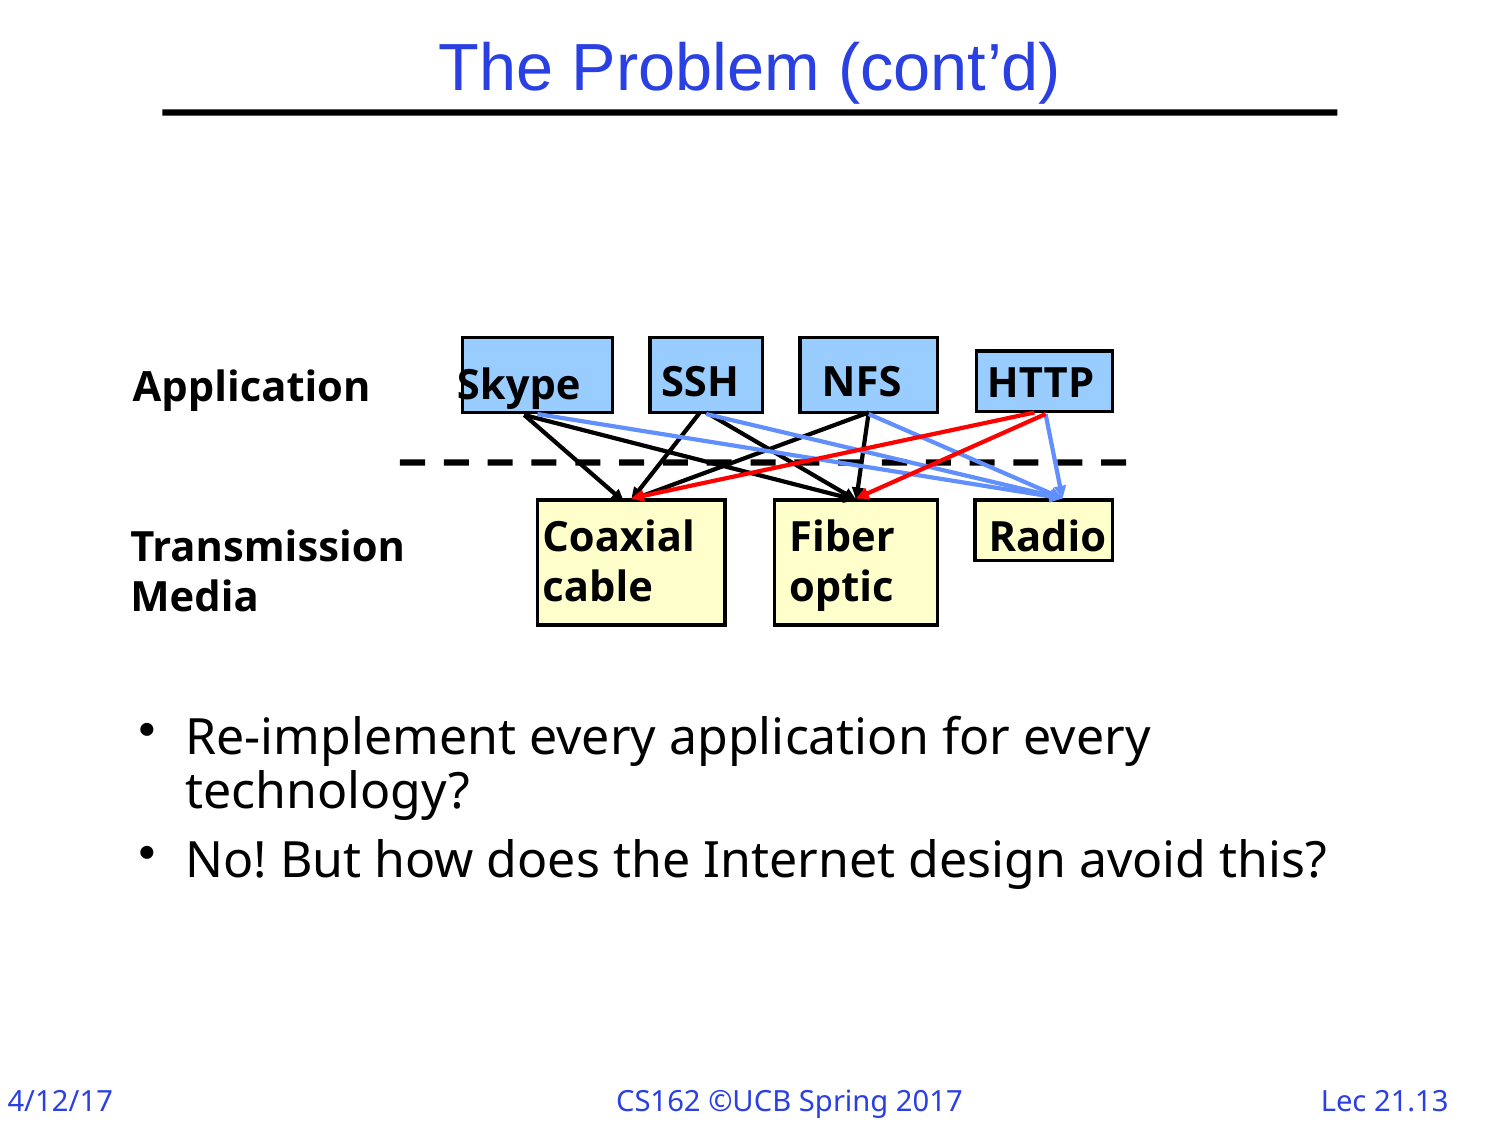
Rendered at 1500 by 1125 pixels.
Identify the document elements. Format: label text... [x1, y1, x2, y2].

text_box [974, 347, 1113, 414]
text_box Transmission Media [115, 512, 421, 628]
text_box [1047, 413, 1063, 499]
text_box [630, 412, 1046, 499]
text_box Coaxial cable [527, 510, 721, 617]
list Re-implement every application for every technology? No! But how does the Internet design avoid this? [123, 704, 1389, 934]
text_box NFS [806, 347, 917, 410]
text_box [462, 337, 613, 412]
text_box [537, 510, 725, 625]
text_box Skype [441, 350, 607, 415]
text_box SSH [646, 347, 755, 410]
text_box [537, 413, 627, 499]
text_box Fiber optic [774, 509, 911, 617]
text_box [774, 509, 938, 625]
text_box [523, 415, 534, 501]
text_box [650, 337, 763, 410]
text_box [799, 337, 938, 410]
title The Problem (cont’d) [162, 24, 1338, 113]
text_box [974, 499, 1113, 568]
text_box Application [117, 351, 386, 417]
